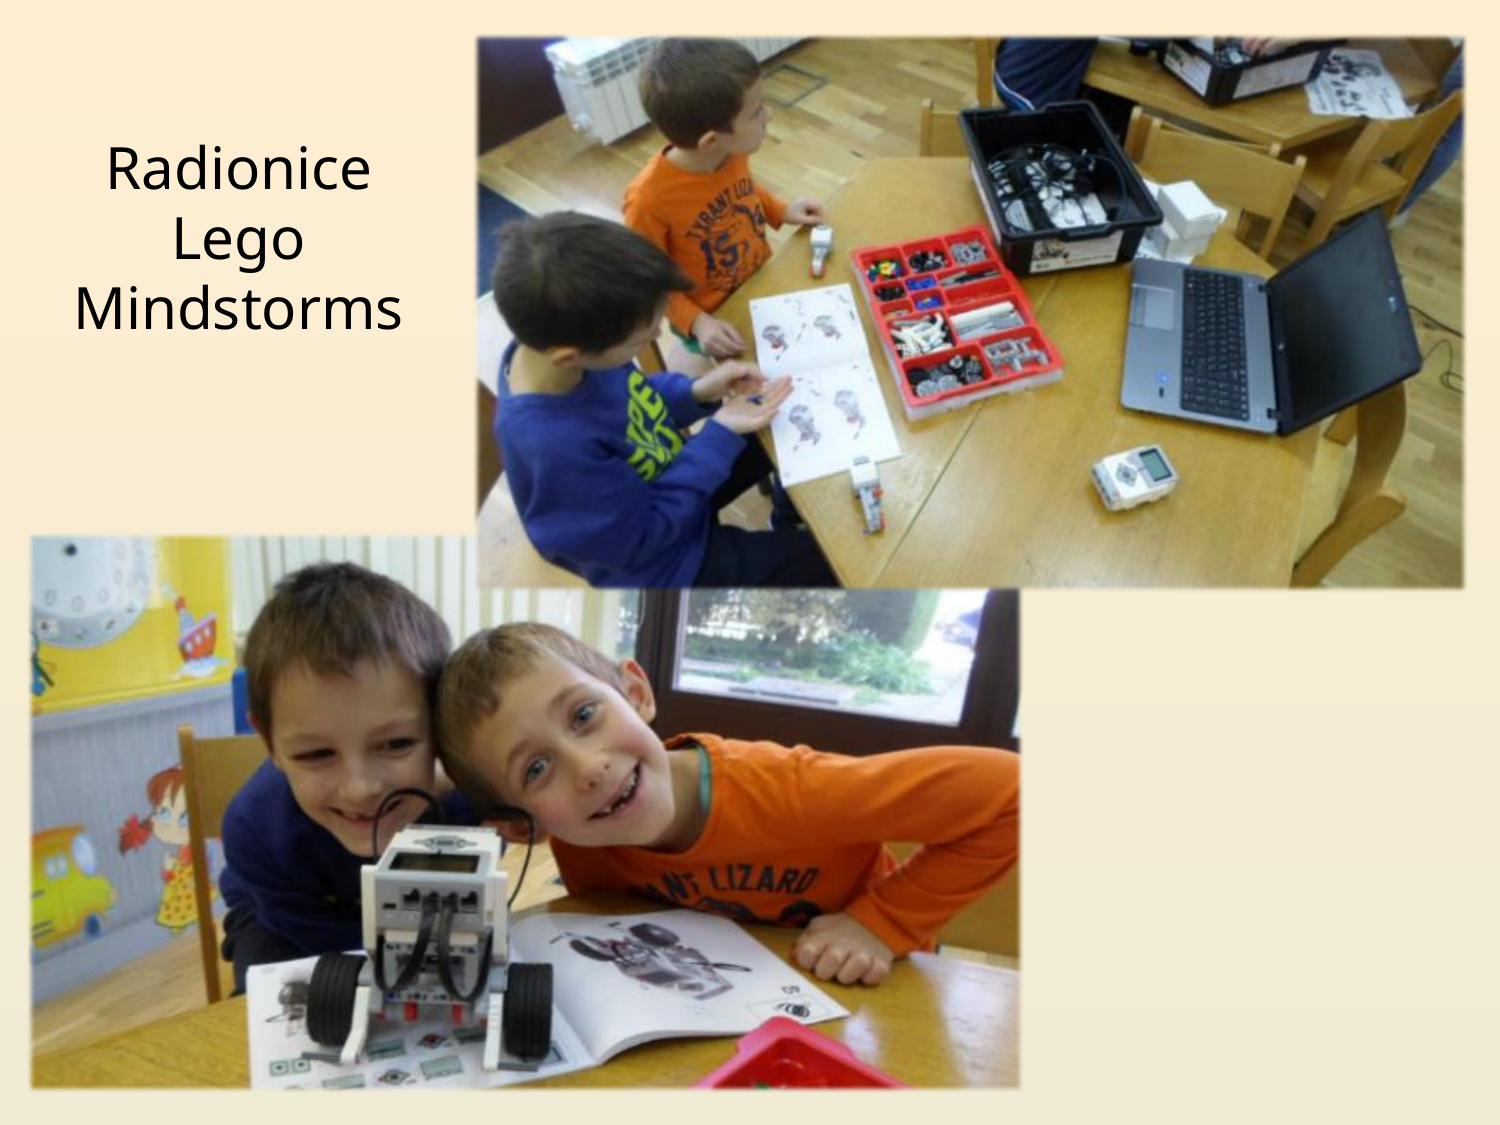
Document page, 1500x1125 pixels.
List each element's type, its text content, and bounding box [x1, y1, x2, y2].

text_box Radionice Lego Mindstorms [21, 123, 456, 349]
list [473, 32, 1468, 593]
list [27, 532, 1024, 1093]
